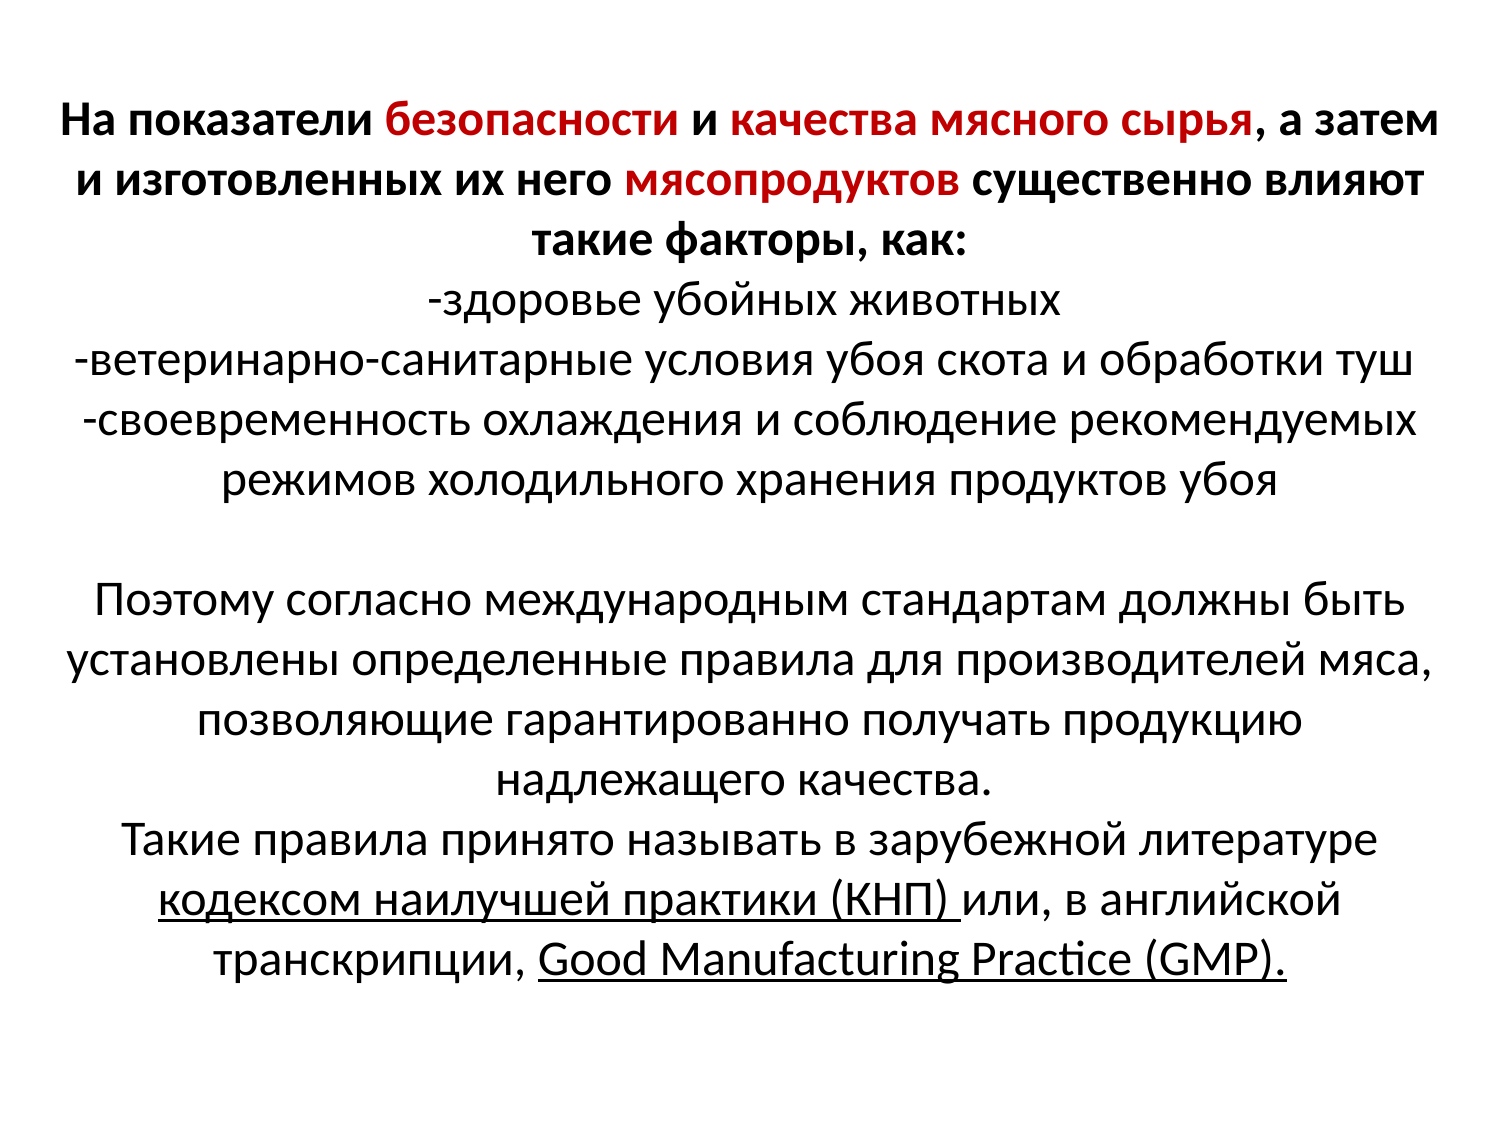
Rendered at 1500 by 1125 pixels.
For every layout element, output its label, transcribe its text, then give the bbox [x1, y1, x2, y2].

text_box На показатели безопасности и качества мясного сырья, а затем и изготовленных их него мясопродуктов существенно влияют такие факторы, как: -здоровье убойных животных -ветеринарно-санитарные условия убоя скота и обработки туш -своевременность охлаждения и соблюдение рекомендуемых режимов холодильного хранения продуктов убоя Поэтому согласно международным стандартам должны быть установлены определенные правила для производителей мяса, позволяющие гарантированно получать продукцию надлежащего качества. Такие правила принято называть в зарубежной литературе кодексом наилучшей практики (КНП) или, в английской транскрипции, Good Manufacturing Practice (GMP). [35, 77, 1465, 993]
